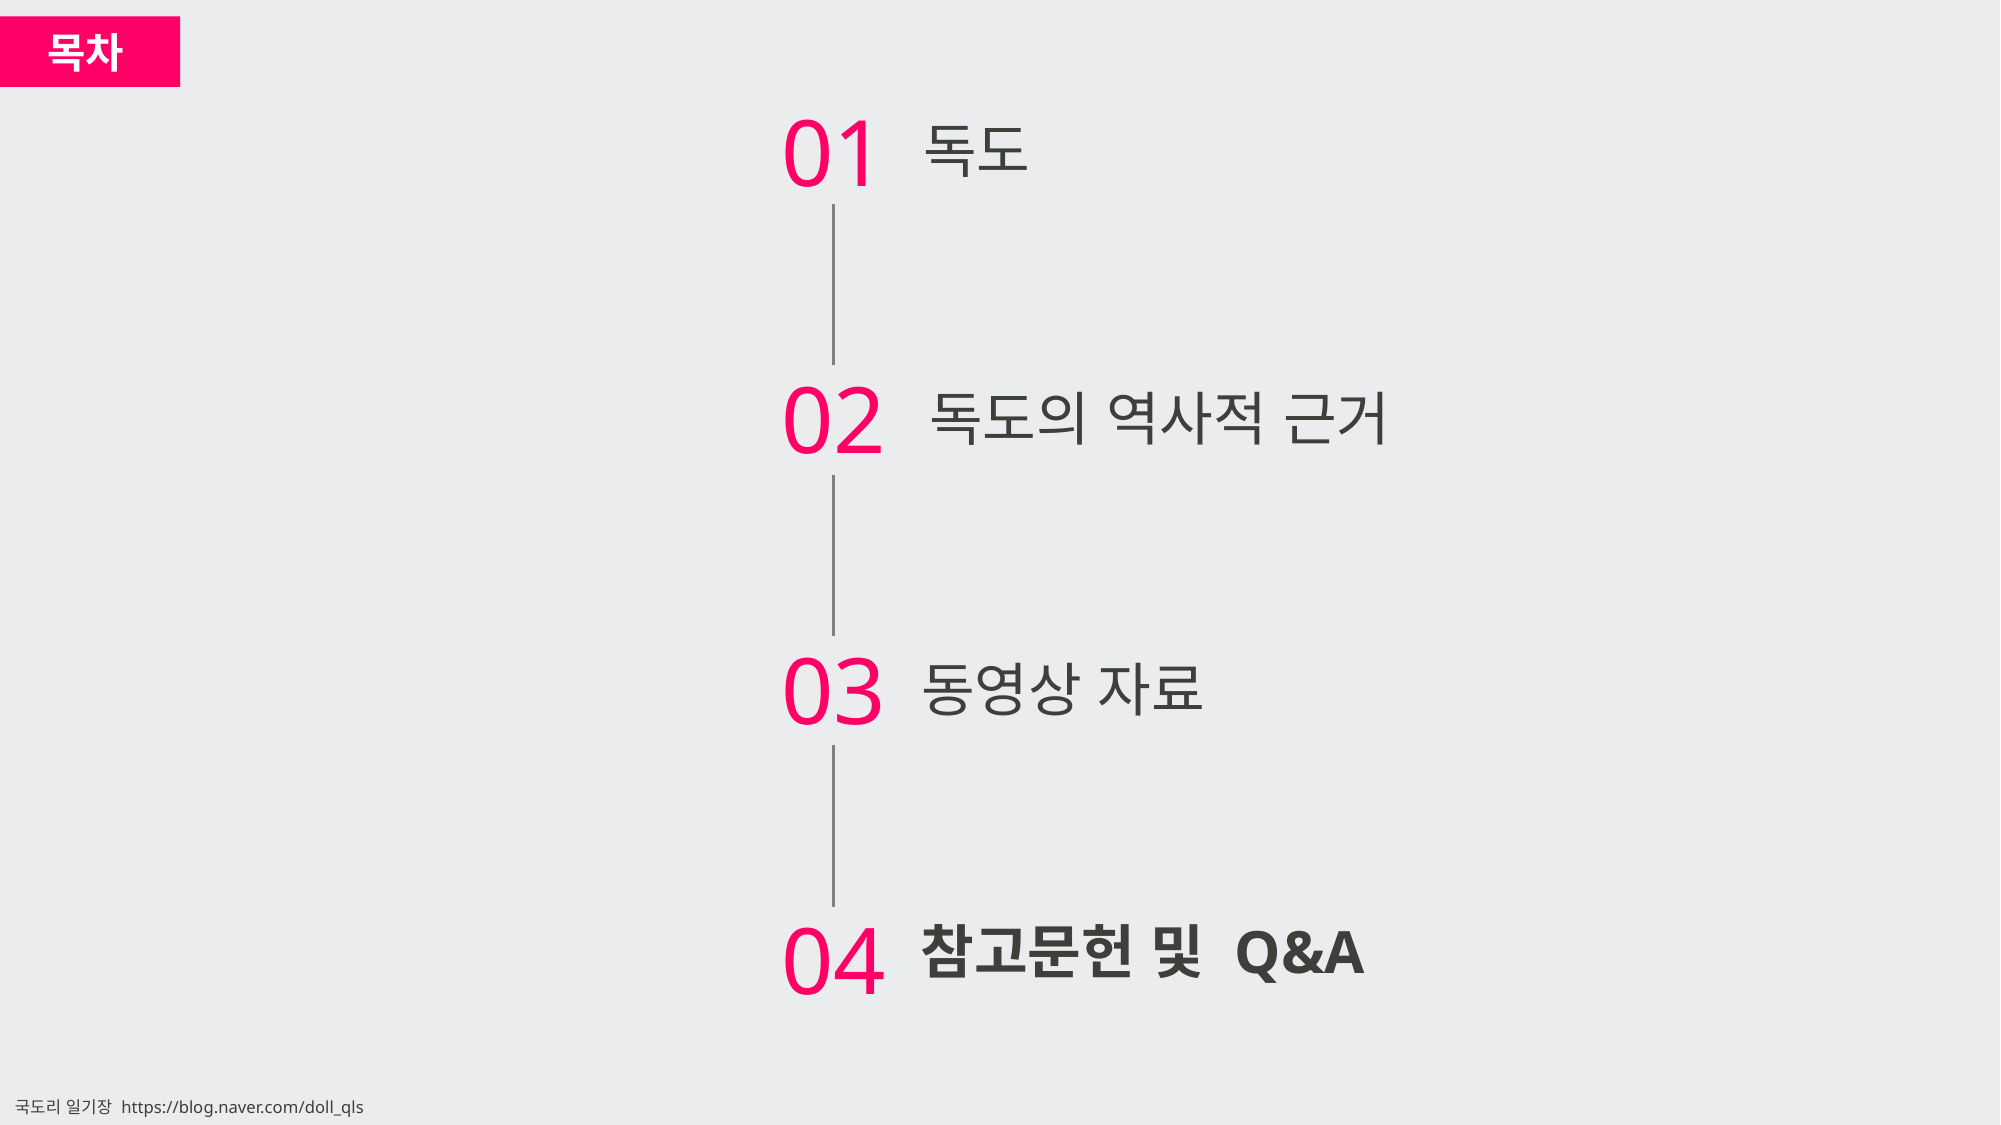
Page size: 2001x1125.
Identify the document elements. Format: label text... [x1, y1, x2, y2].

text_box 목차 [0, 15, 181, 88]
text_box 국도리 일기장 https://blog.naver.com/doll_qls [0, 1089, 379, 1125]
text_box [761, 86, 1414, 1022]
